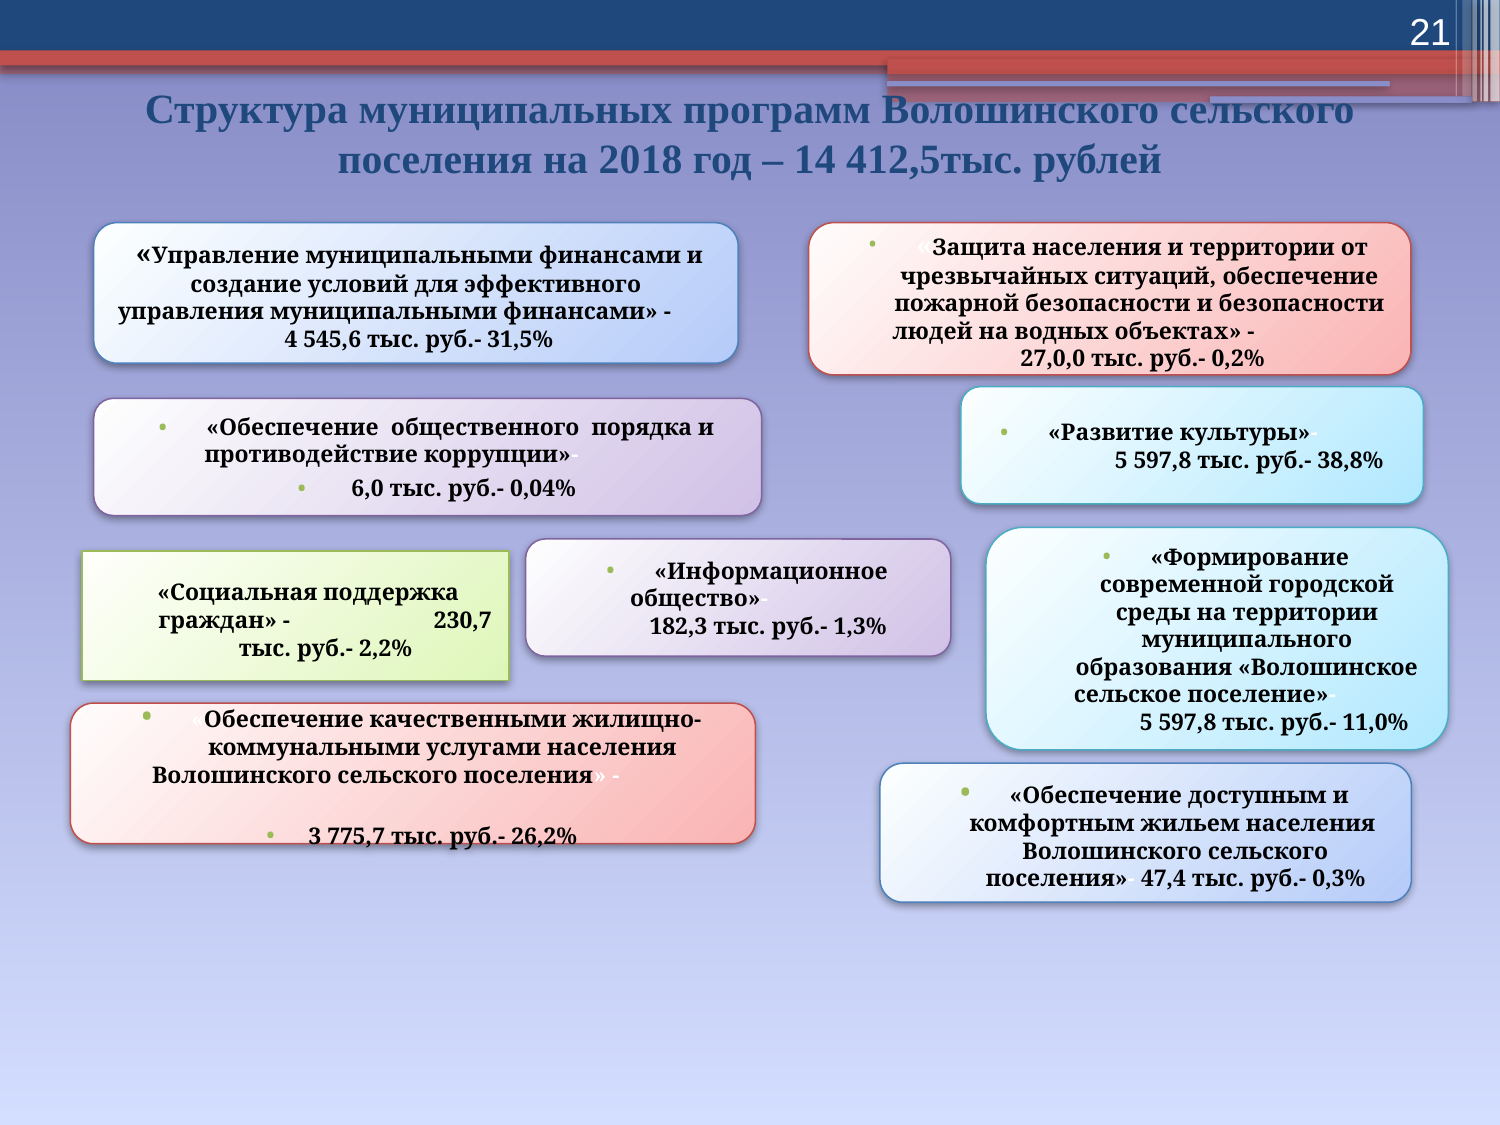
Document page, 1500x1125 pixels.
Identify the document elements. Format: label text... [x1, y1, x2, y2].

text_box «Обеспечение качественными жилищно-коммунальными услугами населения Волошинского сельского поселения» - 3 775,7 тыс. руб.- 26,2% [69, 702, 757, 845]
text_box «Обеспечение общественного порядка и противодействие коррупции»- 6,0 тыс. руб.- 0,04% [92, 397, 763, 517]
text_box [105, 524, 727, 529]
title Структура муниципальных программ Волошинского сельского поселения на 2018 год – 14 412,5тыс. рублей [74, 105, 1426, 259]
slide_number 21 [1340, 0, 1466, 61]
text_box «Формирование современной городской среды на территории муниципального образования «Волошинское сельское поселение»- 5 597,8 тыс. руб.- 11,0% [985, 526, 1450, 751]
text_box «Информационное общество»- 182,3 тыс. руб.- 1,3% [524, 538, 952, 657]
text_box «Защита населения и территории от чрезвычайных ситуаций, обеспечение пожарной безопасности и безопасности людей на водных объектах» - 27,0,0 тыс. руб.- 0,2% [807, 221, 1412, 376]
list «Социальная поддержка граждан» - 230,7 тыс. руб.- 2,2% [81, 550, 510, 681]
text_box «Развитие культуры»- 5 597,8 тыс. руб.- 38,8% [960, 385, 1425, 505]
text_box «Управление муниципальными финансами и создание условий для эффективного управления муниципальными финансами» - 4 545,6 тыс. руб.- 31,5% [92, 221, 739, 365]
text_box «Обеспечение доступным и комфортным жильем населения Волошинского сельского поселения»- 47,4 тыс. руб.- 0,3% [879, 762, 1413, 904]
